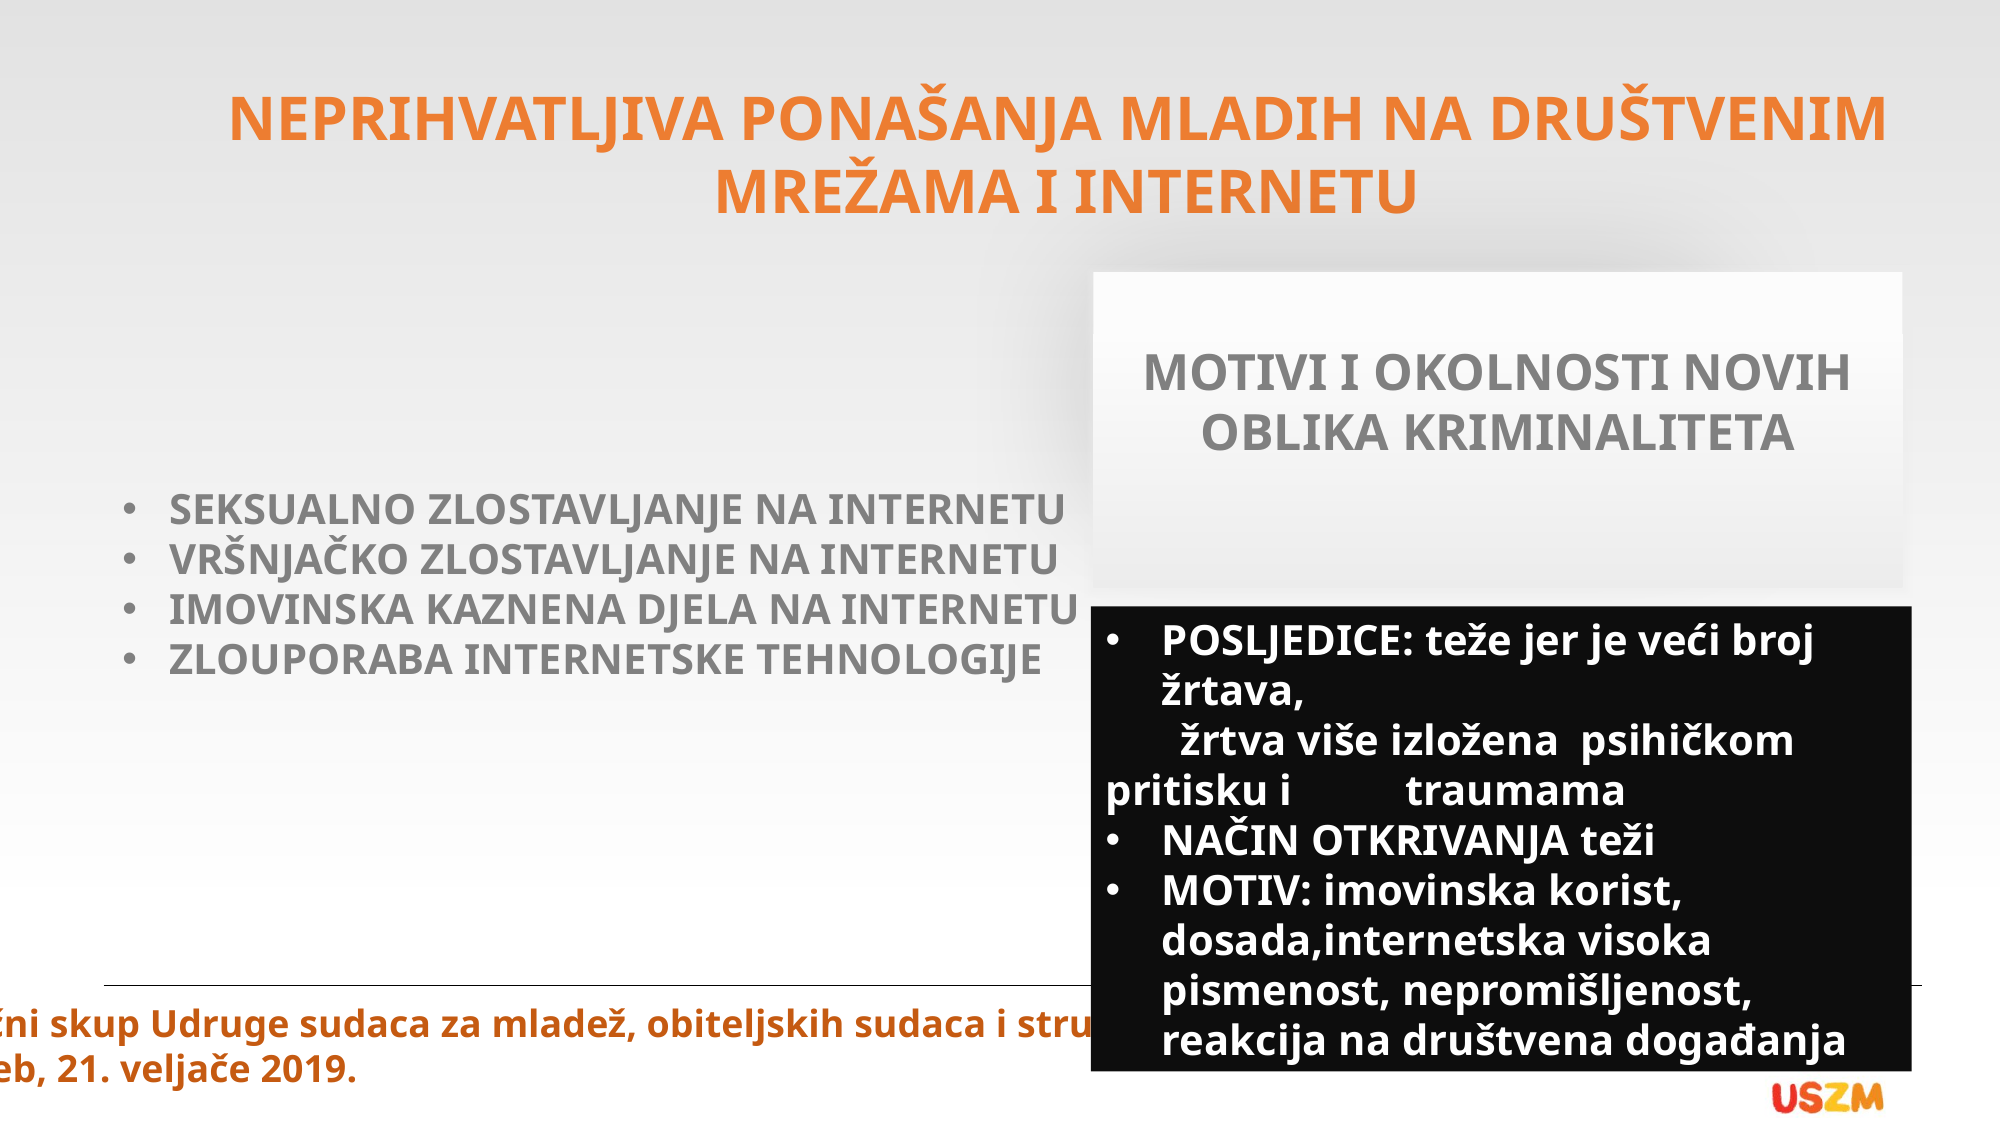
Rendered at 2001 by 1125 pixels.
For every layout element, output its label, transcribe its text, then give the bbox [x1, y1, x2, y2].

text_box Stručni skup Udruge sudaca za mladež, obiteljskih sudaca i stručnjaka za djecu i mladež, Zagreb, 21. veljače 2019. [0, 992, 1583, 1125]
text_box NEPRIHVATLJIVA PONAŠANJA MLADIH NA DRUŠTVENIM MREŽAMA I INTERNETU [212, 72, 1922, 233]
text_box POSLJEDICE: teže jer je veći broj žrtava, žrtva više izložena psihičkom pritisku i traumama NAČIN OTKRIVANJA teži MOTIV: imovinska korist, dosada,internetska visoka pismenost, nepromišljenost, reakcija na društvena događanja [1090, 986, 1912, 1072]
text_box MOTIVI I OKOLNOSTI NOVIH OBLIKA KRIMINALITETA [1092, 272, 1903, 588]
title [137, 59, 1863, 278]
text_box POSLJEDICE: teže jer je veći broj žrtava, žrtva više izložena psihičkom pritisku i traumama NAČIN OTKRIVANJA teži MOTIV: imovinska korist, dosada,internetska visoka pismenost, nepromišljenost, reakcija na društvena događanja [1090, 606, 1912, 985]
text_box SEKSUALNO ZLOSTAVLJANJE NA INTERNETU VRŠNJAČKO ZLOSTAVLJANJE NA INTERNETU IMOVINSKA KAZNENA DJELA NA INTERNETU ZLOUPORABA INTERNETSKE TEHNOLOGIJE [107, 475, 1096, 691]
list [1754, 988, 1896, 1118]
